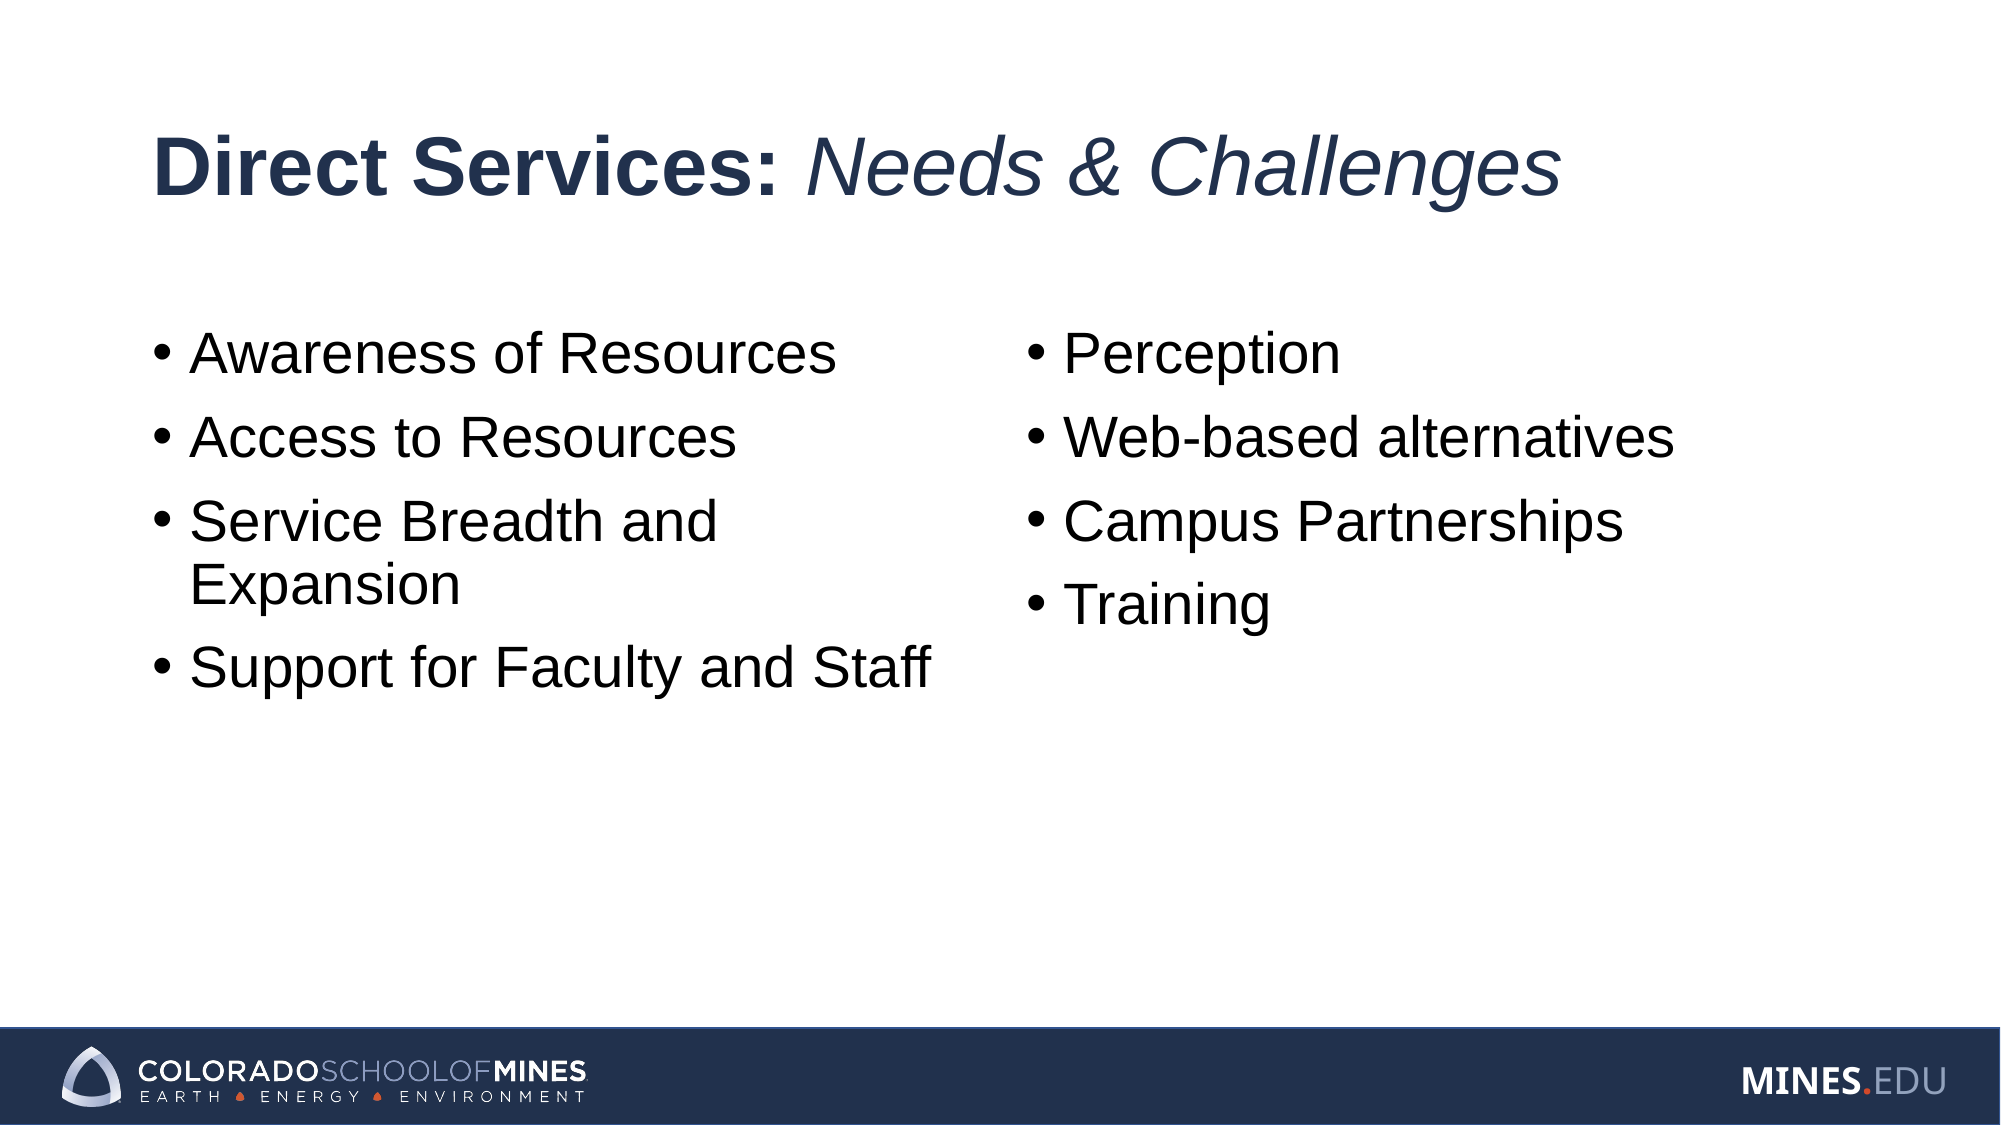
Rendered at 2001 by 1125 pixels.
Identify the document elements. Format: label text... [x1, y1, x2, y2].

picture [62, 1046, 588, 1107]
list Awareness of Resources Access to Resources Service Breadth and Expansion Support for Faculty and Staff [137, 315, 988, 1030]
title Direct Services: Needs & Challenges [137, 59, 1863, 278]
list Perception Web-based alternatives Campus Partnerships Training [1011, 315, 1862, 1030]
